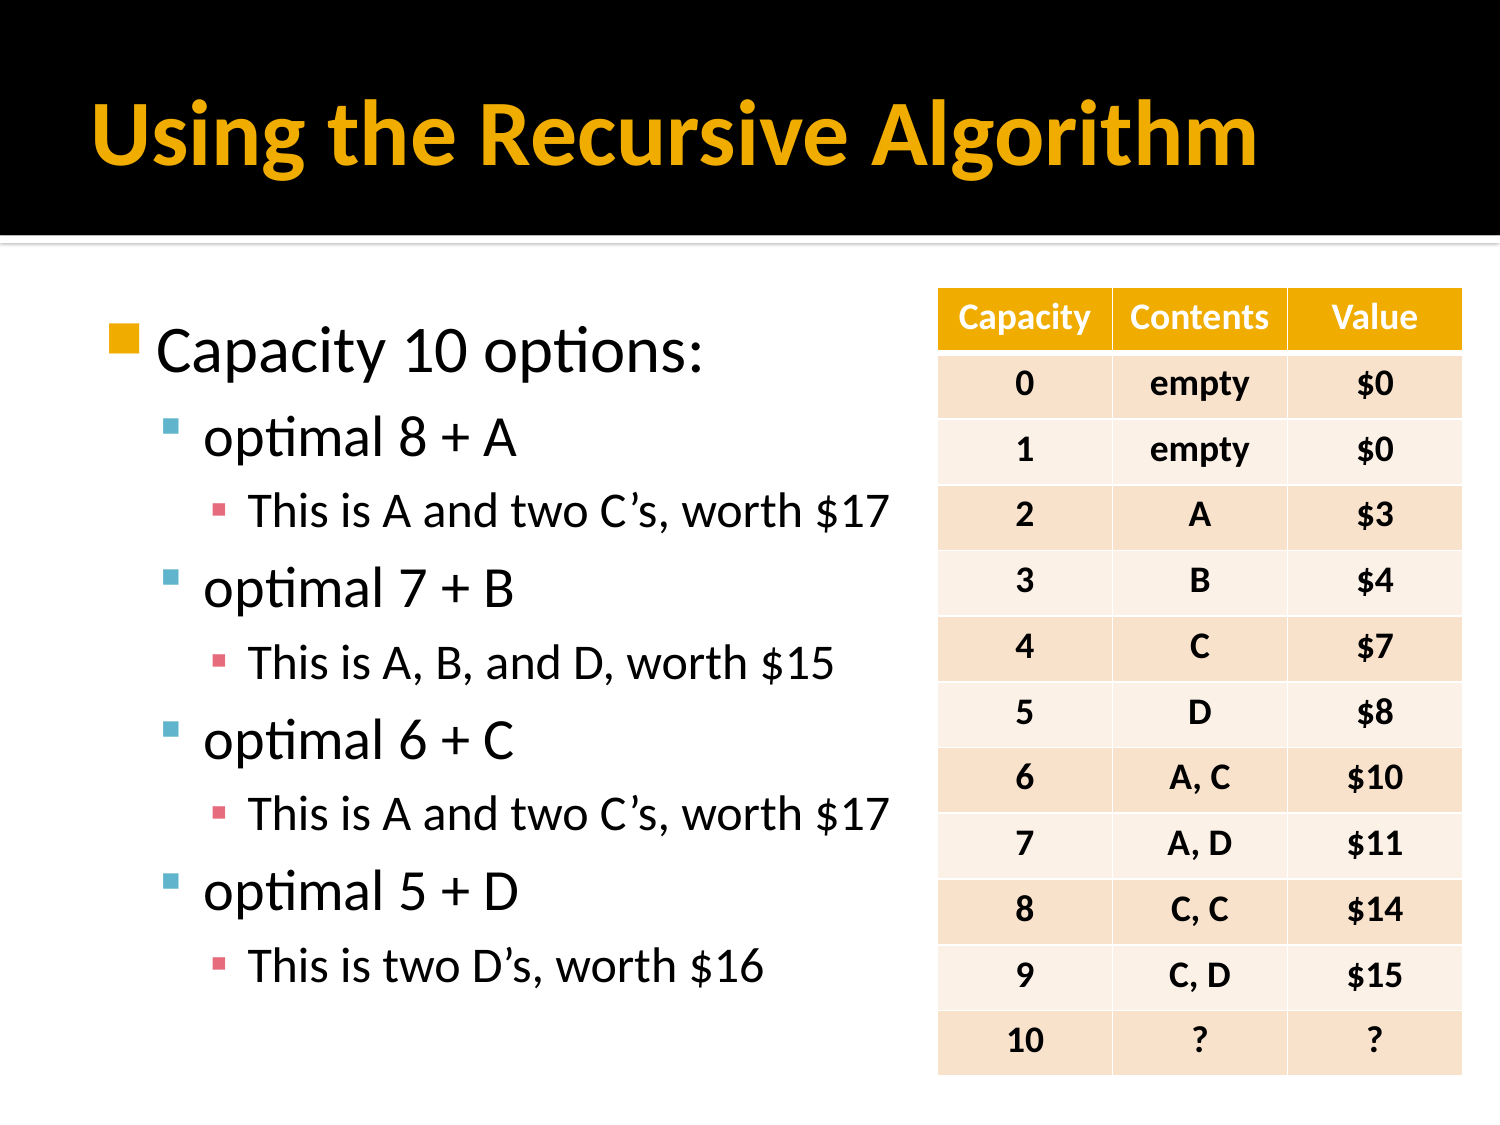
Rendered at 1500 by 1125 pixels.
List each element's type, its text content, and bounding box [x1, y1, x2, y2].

table_cell 9 [938, 946, 1112, 1010]
table_cell ? [1113, 1011, 1287, 1075]
list Capacity 10 options: optimal 8 + A This is A and two C’s, worth $17 optimal 7 + B This is A, B, and D, worth $15 optimal 6 + C This is A and two C’s, worth $17 optimal 5 + D This is two D’s, worth $16 [75, 291, 925, 1050]
table_cell C [1113, 617, 1287, 681]
table_cell $4 [1288, 551, 1462, 615]
table_cell 6 [938, 748, 1112, 812]
table_cell C, C [1113, 880, 1287, 944]
table_cell $0 [1288, 356, 1462, 418]
table_cell $3 [1288, 486, 1462, 550]
table_cell $8 [1288, 683, 1462, 747]
table_cell $7 [1288, 617, 1462, 681]
table_cell 1 [938, 420, 1112, 484]
table_cell 10 [938, 1011, 1112, 1075]
table_cell 8 [938, 880, 1112, 944]
table_cell C, D [1113, 946, 1287, 1010]
table_cell $15 [1288, 946, 1462, 1010]
table_cell empty [1113, 356, 1287, 418]
table_cell 3 [938, 551, 1112, 615]
title Using the Recursive Algorithm [75, 25, 1425, 231]
table_cell A [1113, 486, 1287, 550]
table_cell A, D [1113, 814, 1287, 878]
table_cell D [1113, 683, 1287, 747]
table_cell 7 [938, 814, 1112, 878]
table_cell $14 [1288, 880, 1462, 944]
table_cell 5 [938, 683, 1112, 747]
table_cell B [1113, 551, 1287, 615]
table_cell A, C [1113, 748, 1287, 812]
table_header Contents [1113, 288, 1287, 350]
table_header Value [1288, 288, 1462, 350]
table_cell empty [1113, 420, 1287, 484]
table_header Capacity [938, 288, 1112, 350]
table_cell 2 [938, 486, 1112, 550]
table_cell 0 [938, 356, 1112, 418]
table_cell $0 [1288, 420, 1462, 484]
table_cell $11 [1288, 814, 1462, 878]
table_cell 4 [938, 617, 1112, 681]
table_cell ? [1288, 1011, 1462, 1075]
table_cell $10 [1288, 748, 1462, 812]
